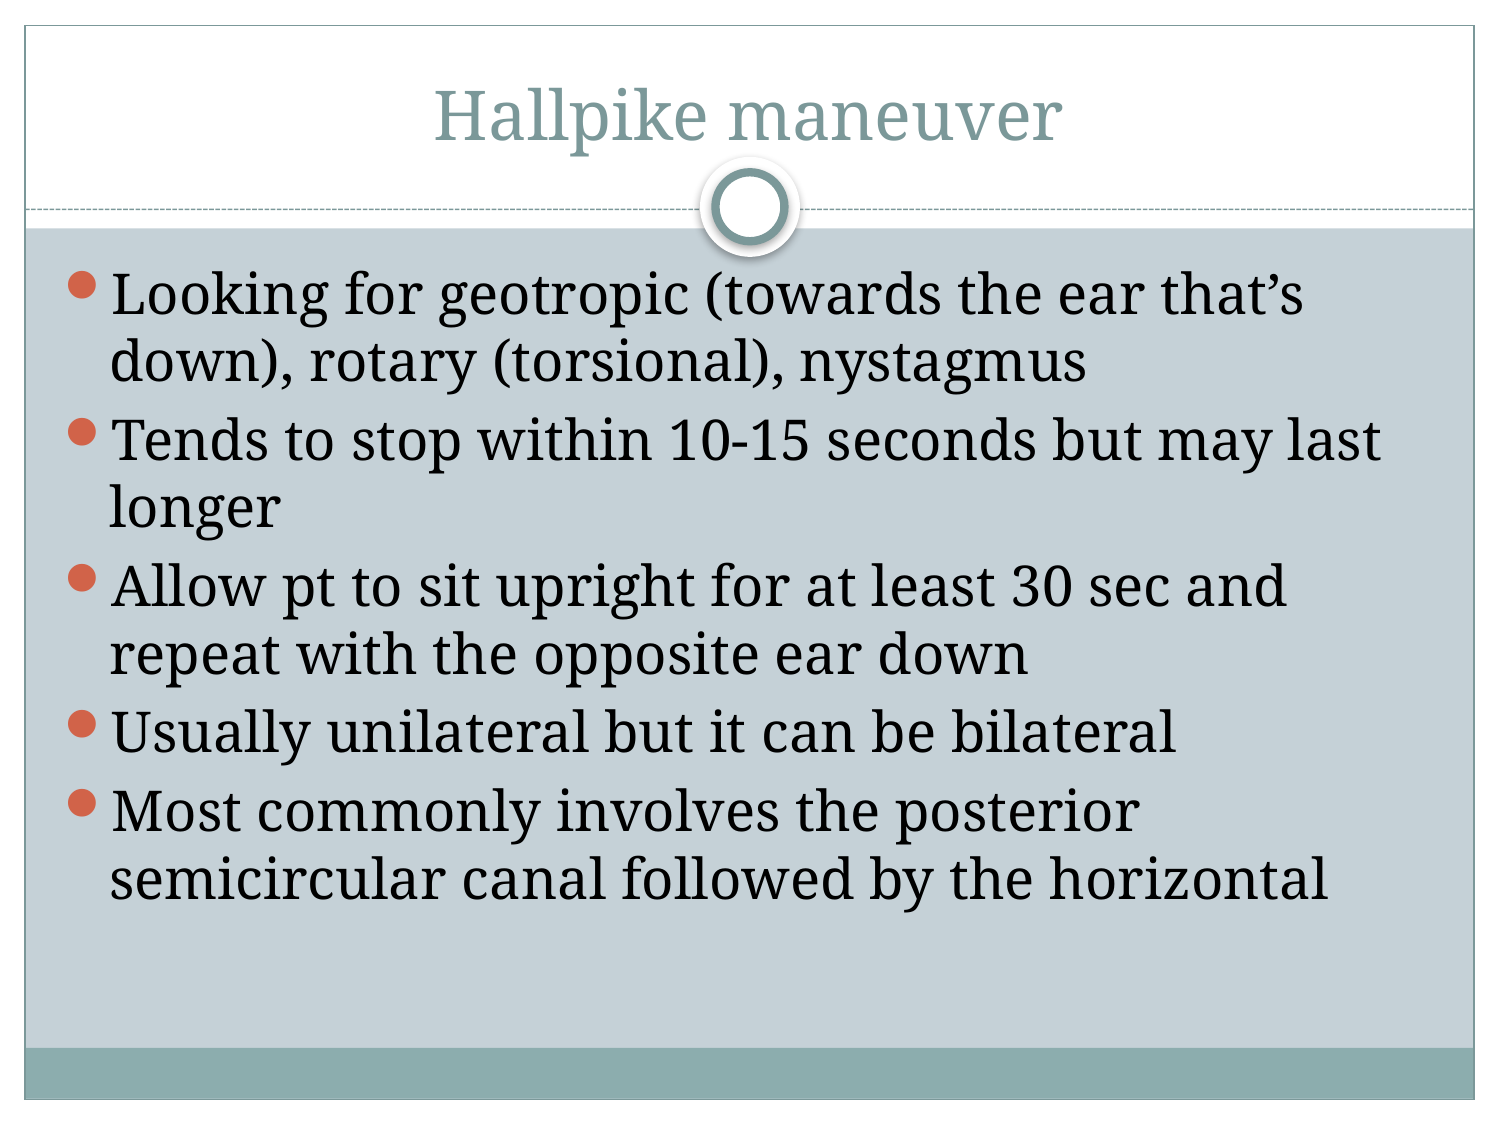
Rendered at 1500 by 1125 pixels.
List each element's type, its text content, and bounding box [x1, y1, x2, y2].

list Looking for geotropic (towards the ear that’s down), rotary (torsional), nystagmus Tends to stop within 10-15 seconds but may last longer Allow pt to sit upright for at least 30 sec and repeat with the opposite ear down Usually unilateral but it can be bilateral Most commonly involves the posterior semicircular canal followed by the horizontal [49, 250, 1445, 1001]
title Hallpike maneuver [49, 37, 1450, 162]
